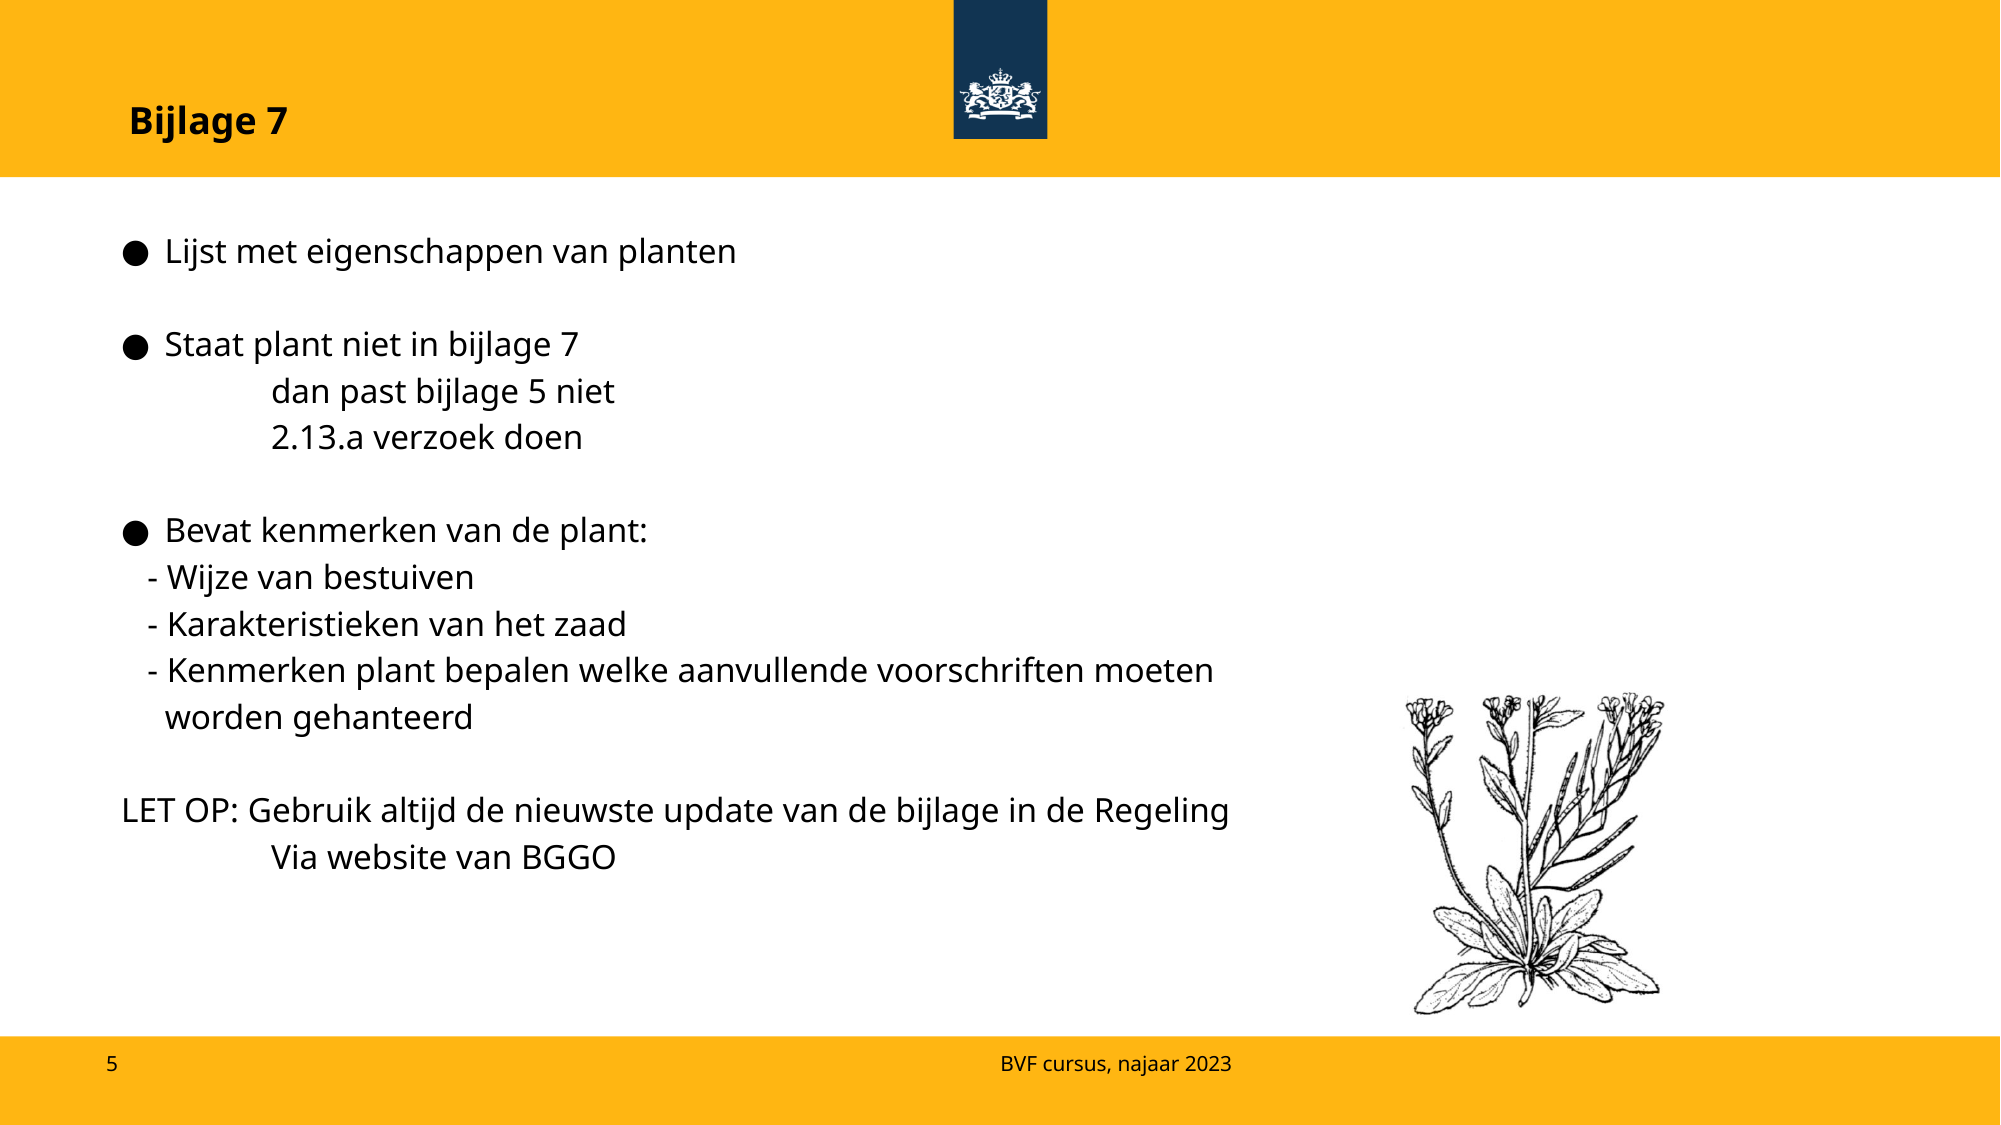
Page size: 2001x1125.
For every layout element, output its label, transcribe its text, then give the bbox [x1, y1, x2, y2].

list Lijst met eigenschappen van planten Staat plant niet in bijlage 7 dan past bijlage 5 niet 2.13.a verzoek doen Bevat kenmerken van de plant: - Wijze van bestuiven - Karakteristieken van het zaad - Kenmerken plant bepalen welke aanvullende voorschriften moeten worden gehanteerd LET OP: Gebruik altijd de nieuwste update van de bijlage in de Regeling Via website van BGGO [121, 230, 1462, 909]
picture [1389, 680, 1679, 1028]
picture [0, 0, 2000, 139]
slide_number 5 [106, 1051, 186, 1075]
slide_number BVF cursus, najaar 2023 [1000, 1050, 1895, 1075]
text_box Bijlage 7 [113, 89, 738, 150]
